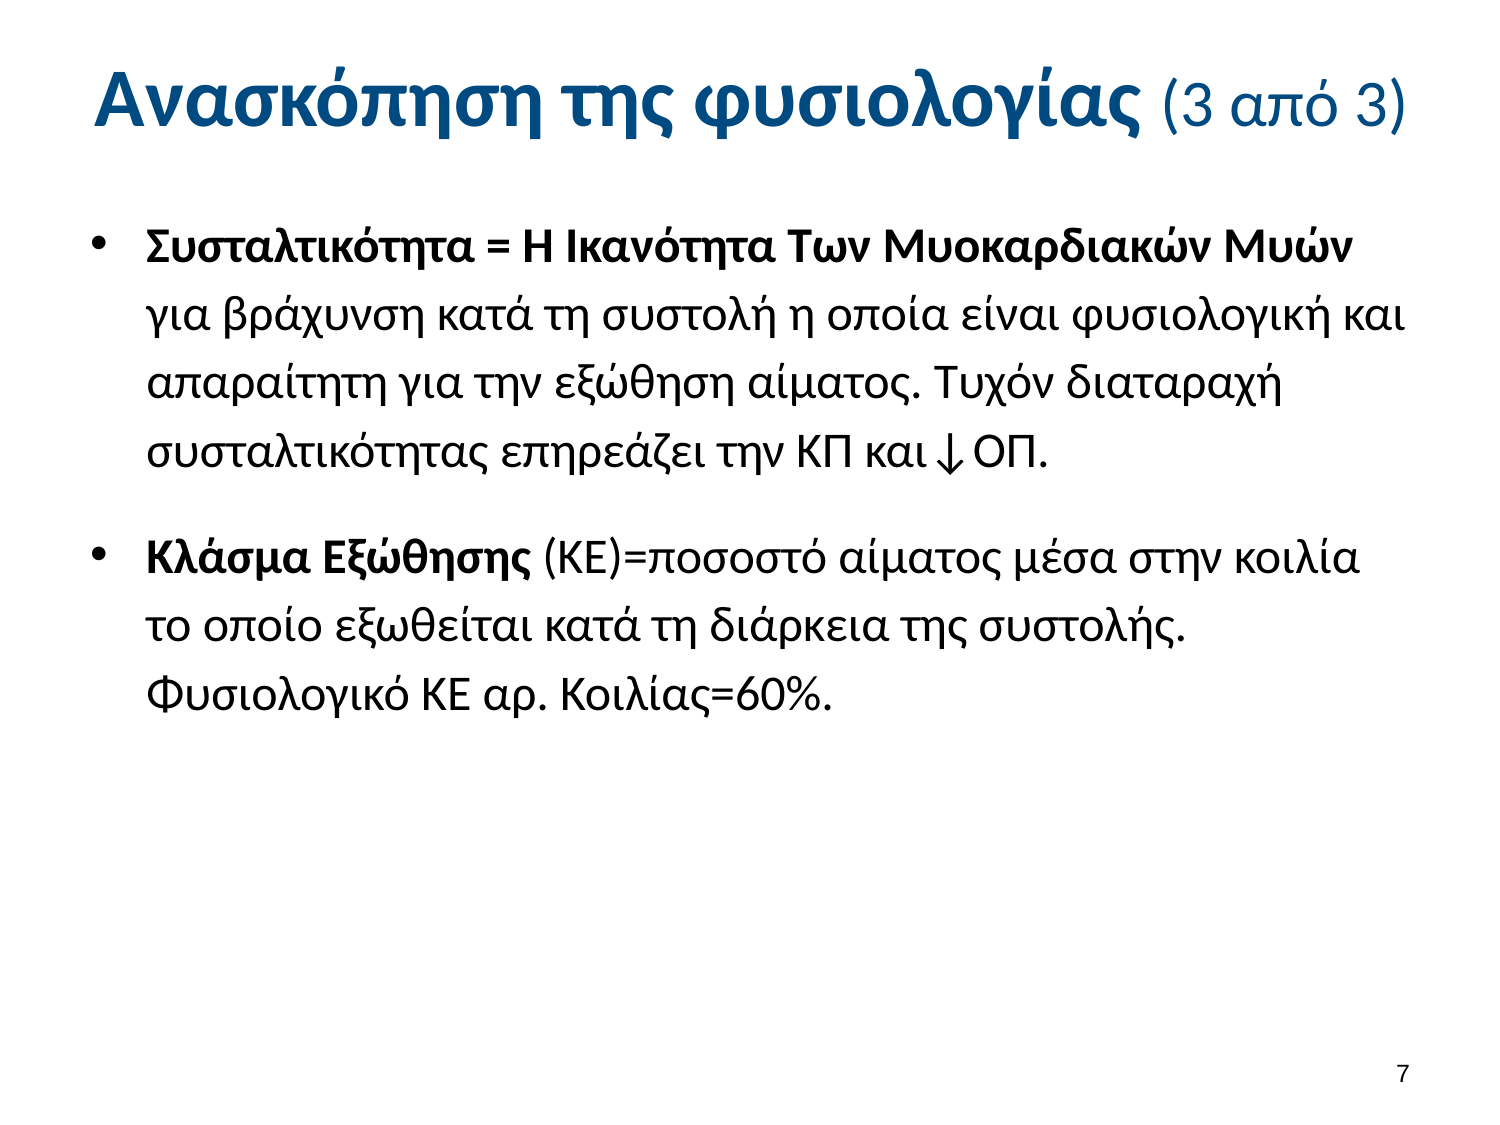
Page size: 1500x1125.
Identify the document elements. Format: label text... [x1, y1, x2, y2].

slide_number 6 [1074, 1042, 1425, 1103]
title Ανασκόπηση της φυσιολογίας (3 από 3) [76, 19, 1427, 169]
list Συσταλτικότητα = Η Ικανότητα Των Μυοκαρδιακών Μυών για βράχυνση κατά τη συστολή η οποία είναι φυσιολογική και απαραίτητη για την εξώθηση αίματος. Τυχόν διαταραχή συσταλτικότητας επηρεάζει την ΚΠ και↓ΟΠ. Κλάσμα Εξώθησης (ΚΕ)=ποσοστό αίματος μέσα στην κοιλία το οποίο εξωθείται κατά τη διάρκεια της συστολής. Φυσιολογικό ΚΕ αρ. Κοιλίας=60%. [75, 196, 1425, 1024]
